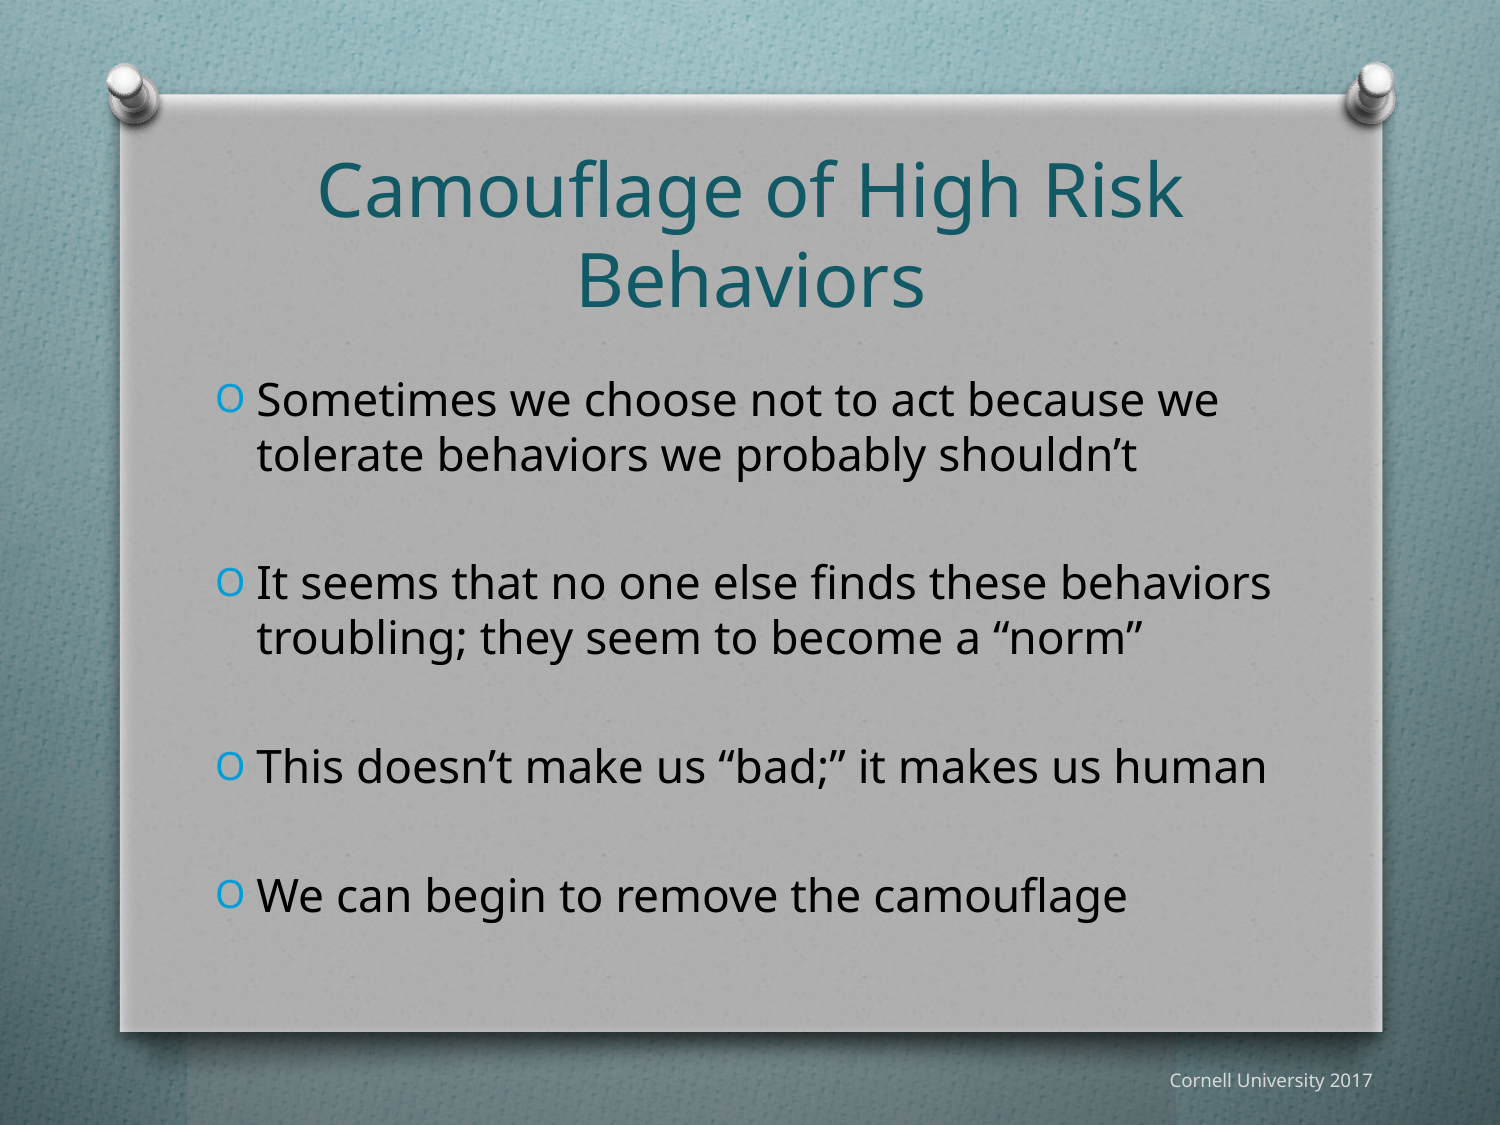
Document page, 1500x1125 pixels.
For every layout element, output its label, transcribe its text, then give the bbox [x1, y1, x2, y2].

footer Cornell University 2017 [296, 1050, 1388, 1110]
list Sometimes we choose not to act because we tolerate behaviors we probably shouldn’t It seems that no one else finds these behaviors troubling; they seem to become a “norm” This doesn’t make us “bad;” it makes us human We can begin to remove the camouflage [200, 362, 1313, 938]
picture [75, 29, 198, 153]
picture [1317, 35, 1439, 156]
title Camouflage of High Risk Behaviors [179, 134, 1323, 332]
